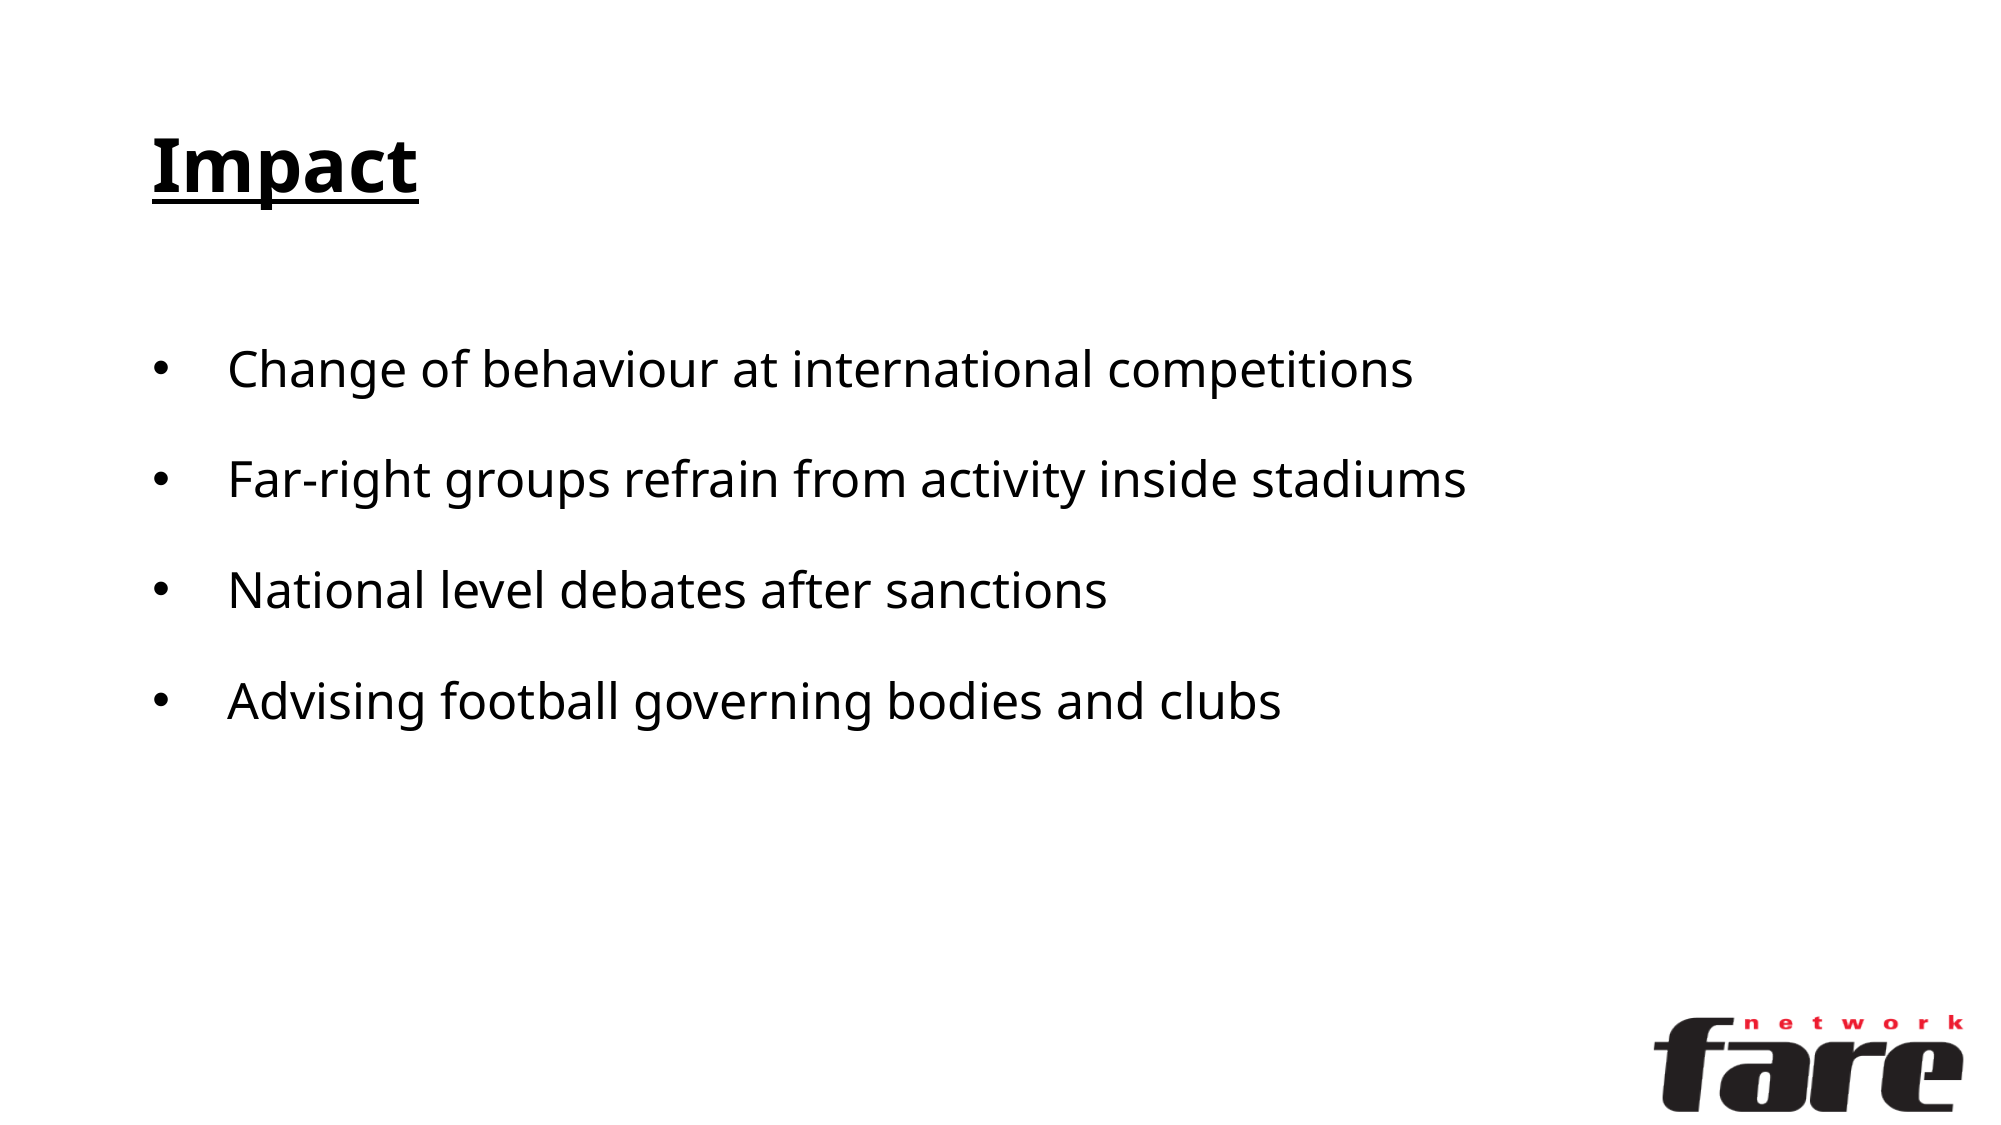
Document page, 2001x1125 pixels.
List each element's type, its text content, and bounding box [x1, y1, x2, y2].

picture [1625, 998, 2000, 1125]
title Impact [137, 59, 1863, 278]
list Change of behaviour at international competitions Far-right groups refrain from activity inside stadiums National level debates after sanctions Advising football governing bodies and clubs [137, 299, 1863, 1014]
